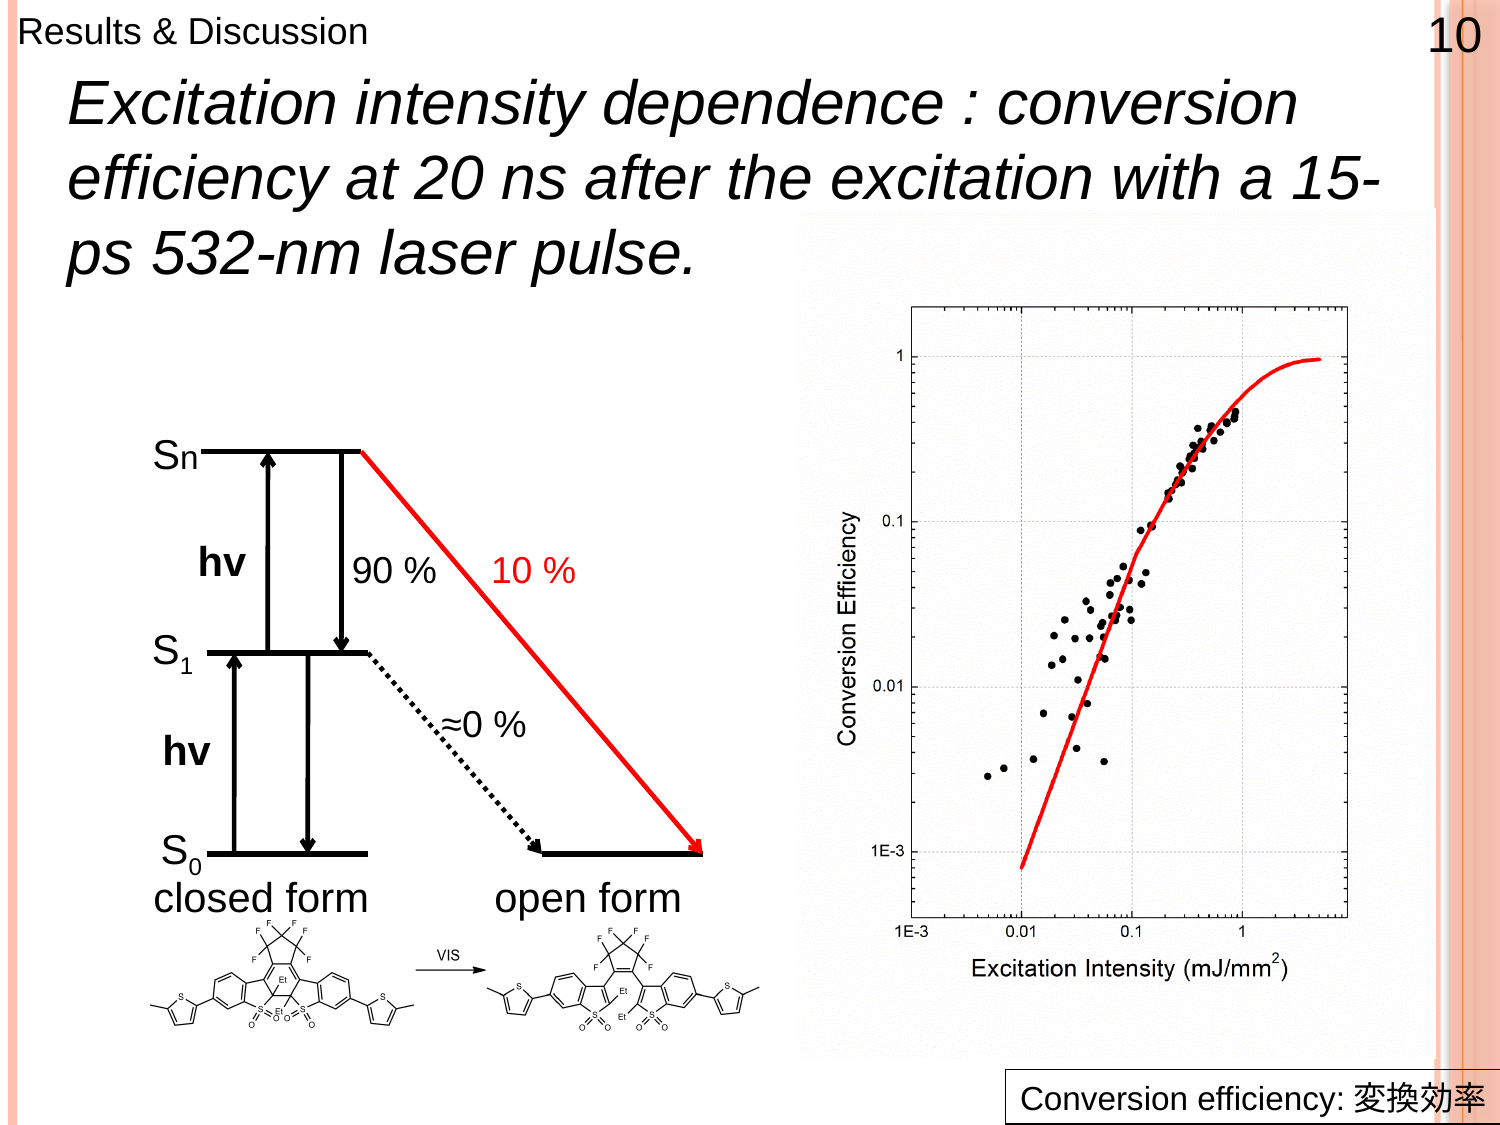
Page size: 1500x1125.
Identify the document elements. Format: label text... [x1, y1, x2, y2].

text_box Excitation intensity dependence : conversion efficiency at 20 ns after the excitation with a 15-ps 532-nm laser pulse. [53, 54, 1436, 295]
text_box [135, 420, 704, 918]
picture [147, 916, 763, 1034]
text_box Results & Discussion [2, 0, 384, 60]
picture [796, 207, 1436, 1060]
text_box Conversion efficiency:変換効率 [1005, 1069, 1500, 1125]
text_box 10 [1412, 0, 1498, 71]
